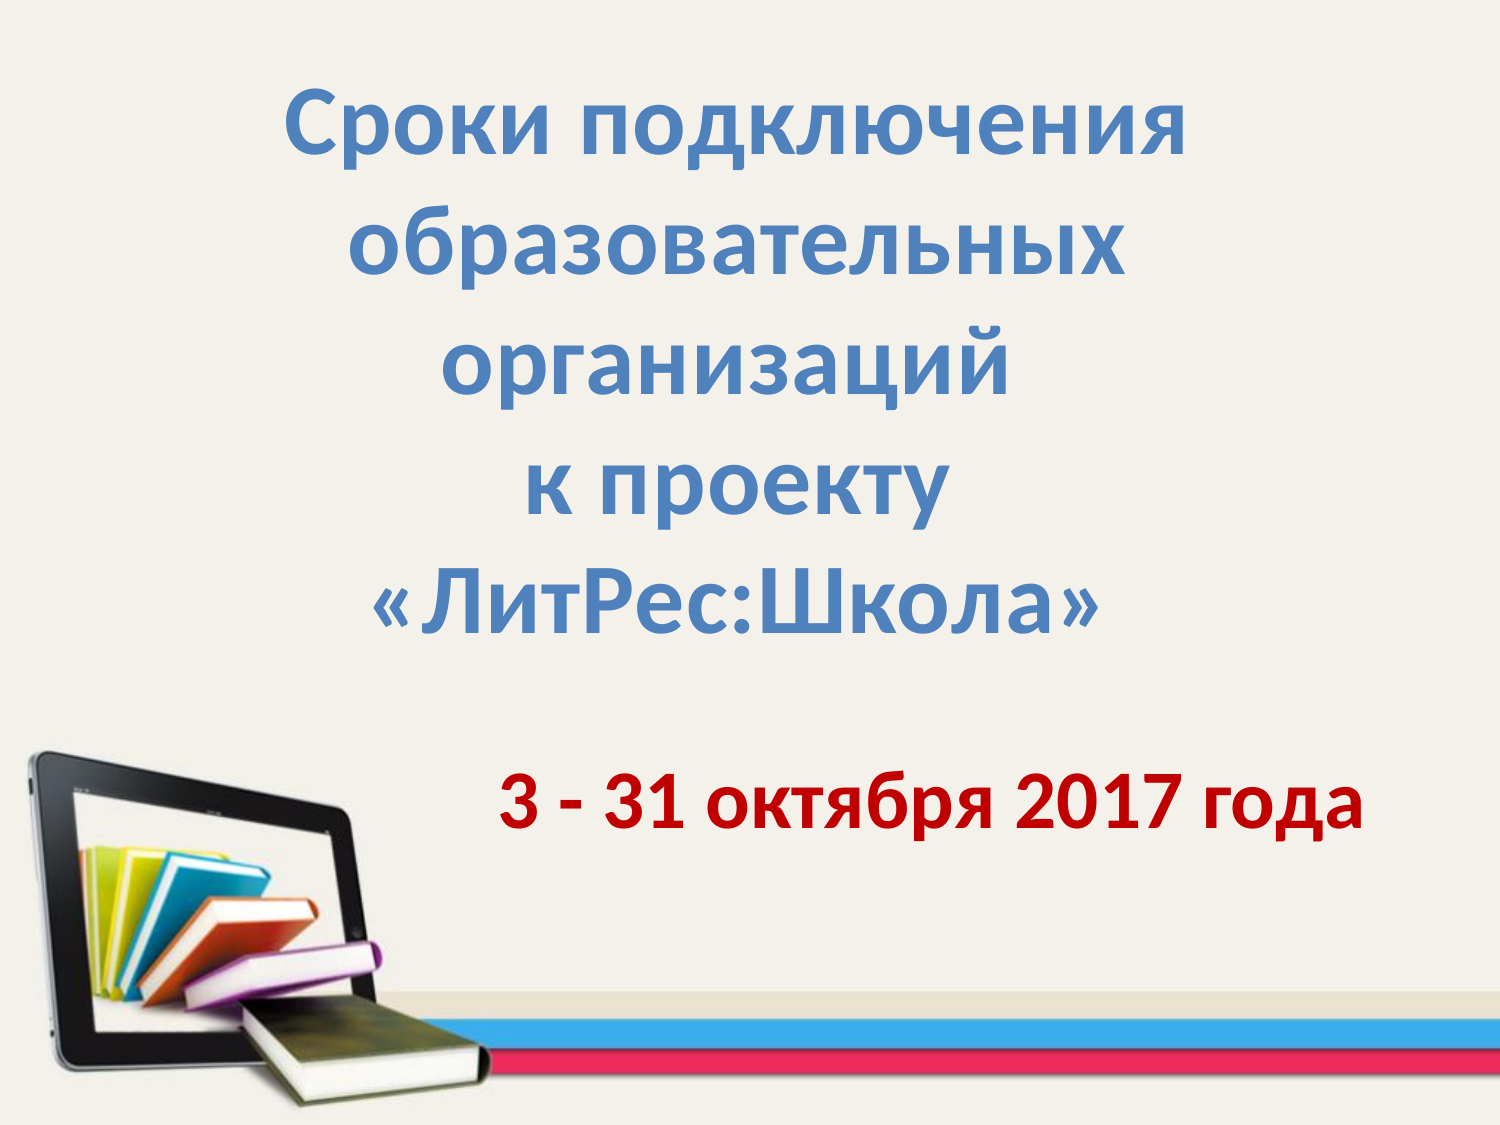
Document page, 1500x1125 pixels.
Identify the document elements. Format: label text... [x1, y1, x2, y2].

text_box Сроки подключения образовательных организаций к проекту «ЛитРес:Школа» [234, 46, 1243, 662]
text_box 3 - 31 октября 2017 года [433, 738, 1430, 853]
picture [0, 0, 1500, 1125]
